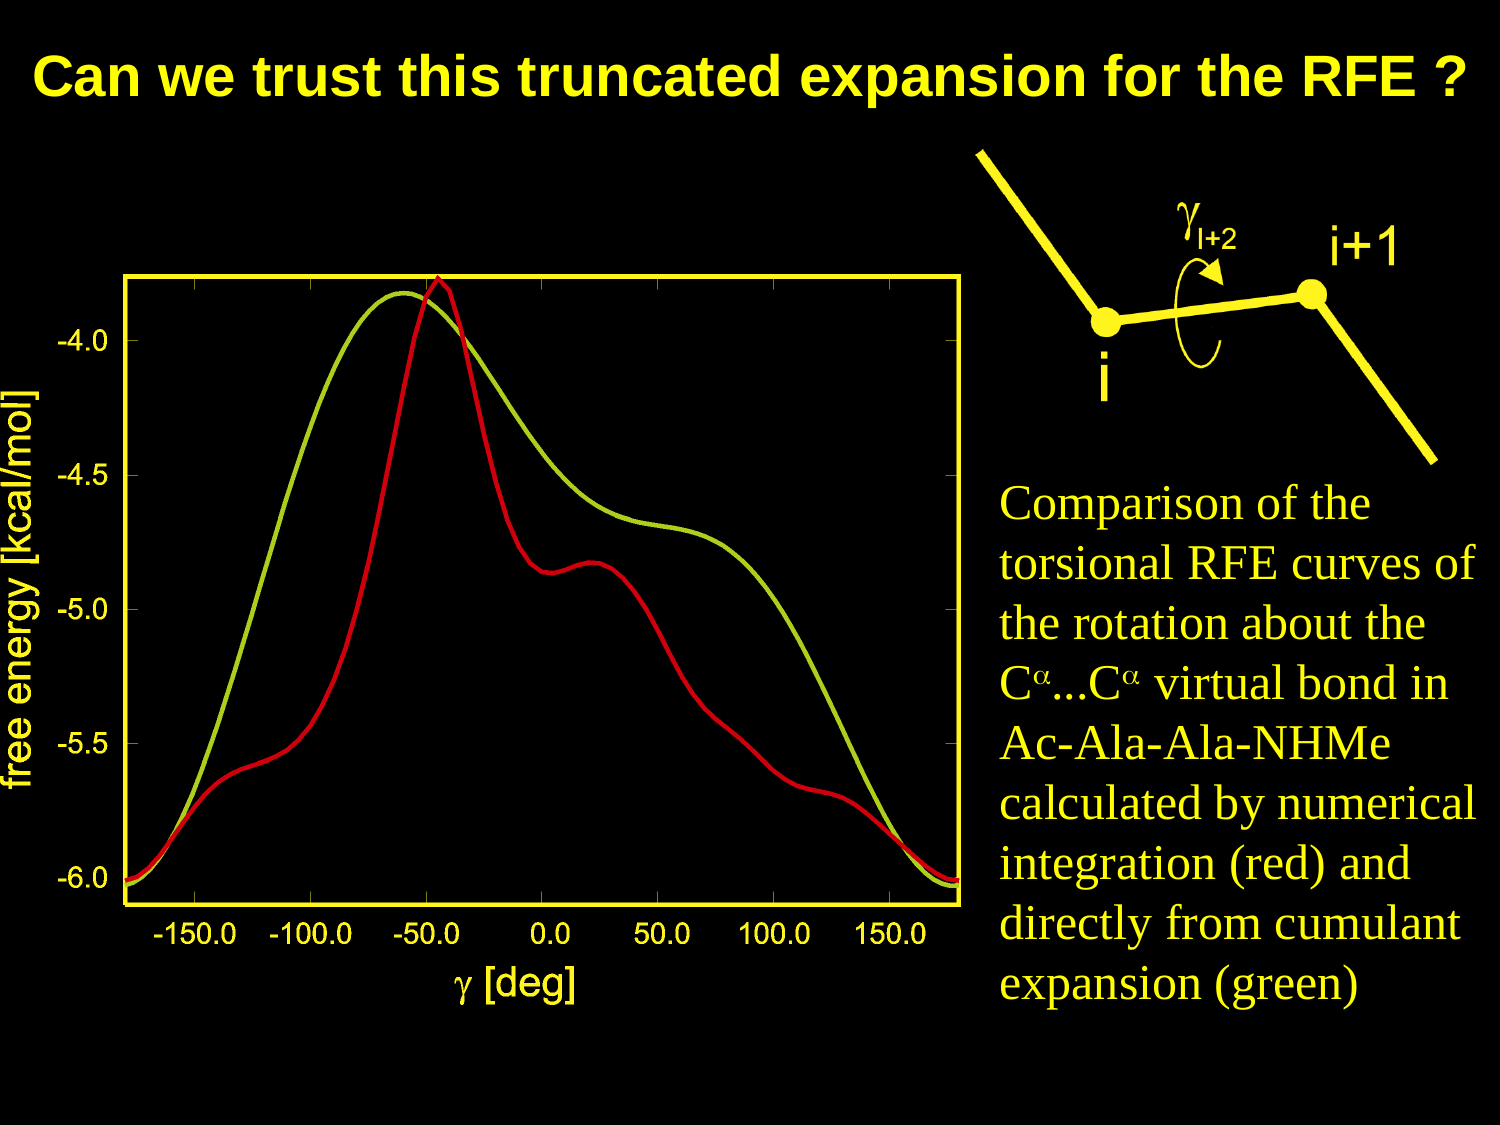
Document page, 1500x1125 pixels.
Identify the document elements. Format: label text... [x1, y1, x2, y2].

picture [0, 274, 962, 1005]
picture [974, 149, 1438, 465]
text_box Can we trust this truncated expansion for the RFE ? [17, 30, 1486, 116]
text_box Comparison of the torsional RFE curves of the rotation about the Ca...Ca virtual bond in Ac-Ala-Ala-NHMe calculated by numerical integration (red) and directly from cumulant expansion (green) [984, 462, 1500, 1018]
